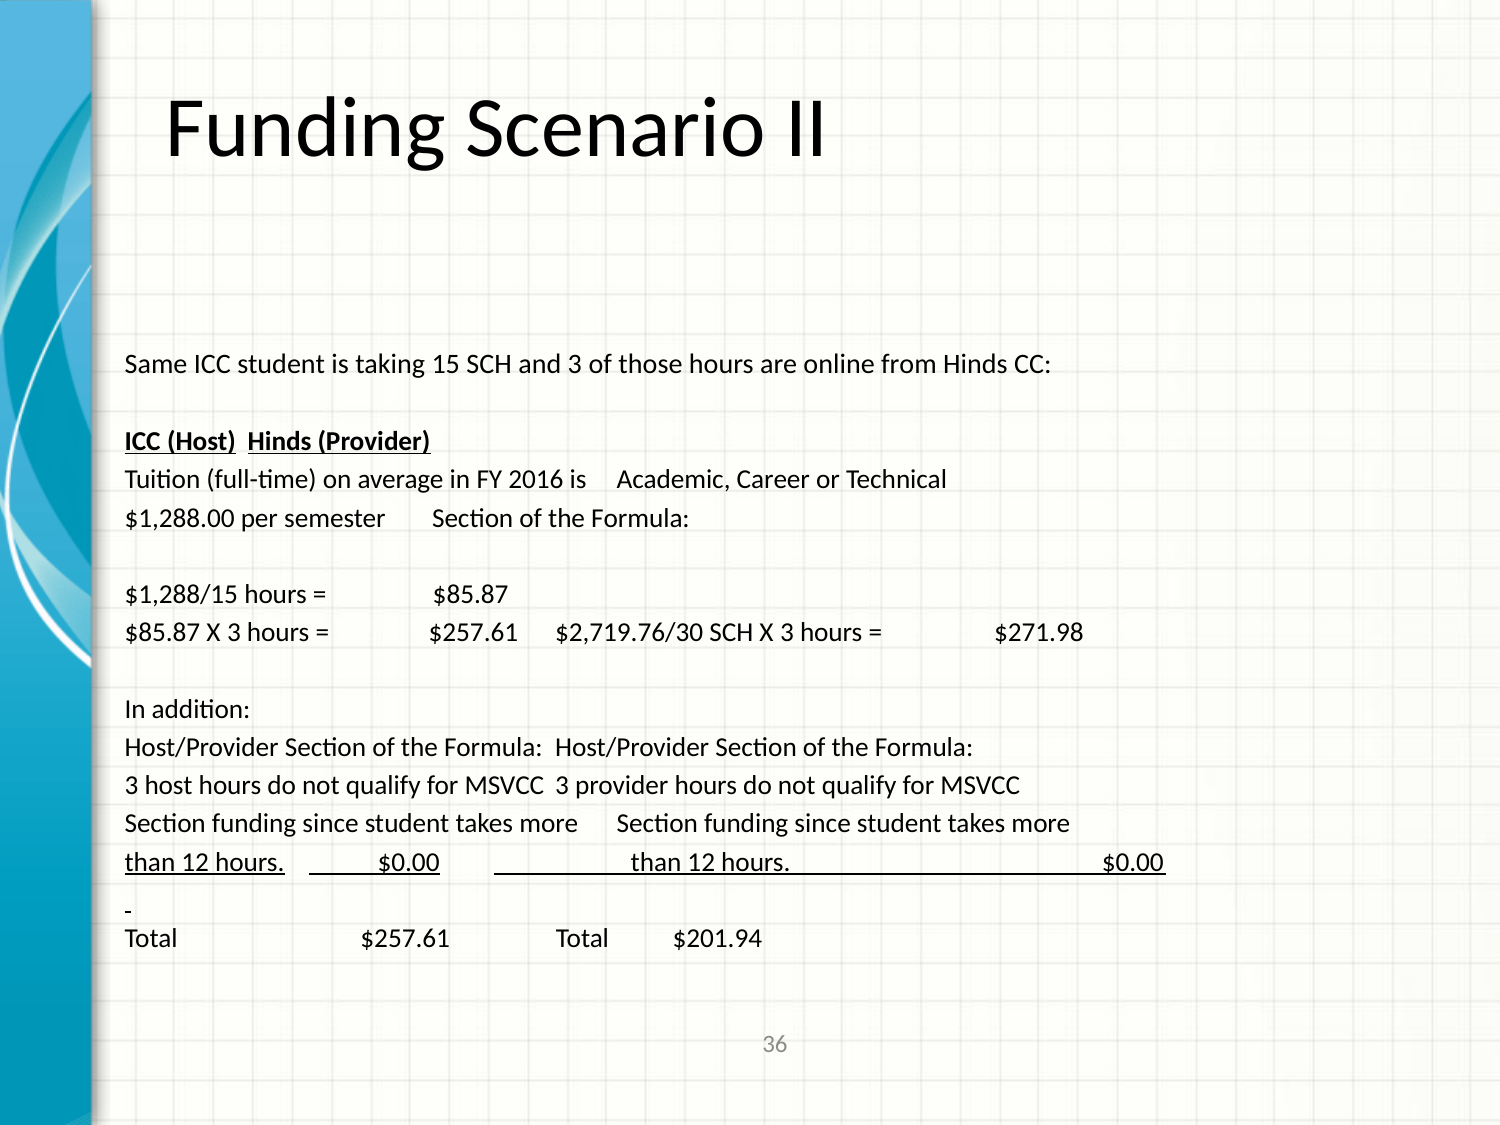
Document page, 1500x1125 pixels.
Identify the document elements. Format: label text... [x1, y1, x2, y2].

title Funding Scenario II [150, 62, 1303, 182]
list Same ICC student is taking 15 SCH and 3 of those hours are online from Hinds CC: ICC (Host) Hinds (Provider) Tuition (full-time) on average in FY 2016 is Academic, Career or Technical $1,288.00 per semester Section of the Formula: $1,288/15 hours = $85.87 $85.87 X 3 hours = $257.61 $2,719.76/30 SCH X 3 hours = $271.98 In addition: Host/Provider Section of the Formula: Host/Provider Section of the Formula: 3 host hours do not qualify for MSVCC 3 provider hours do not qualify for MSVCC Section funding since student takes more Section funding since student takes more than 12 hours. $0.00 than 12 hours. $0.00 Total $257.61 Total $201.94 [99, 299, 1450, 975]
slide_number 36 [600, 1012, 950, 1073]
picture [0, 0, 1500, 1125]
